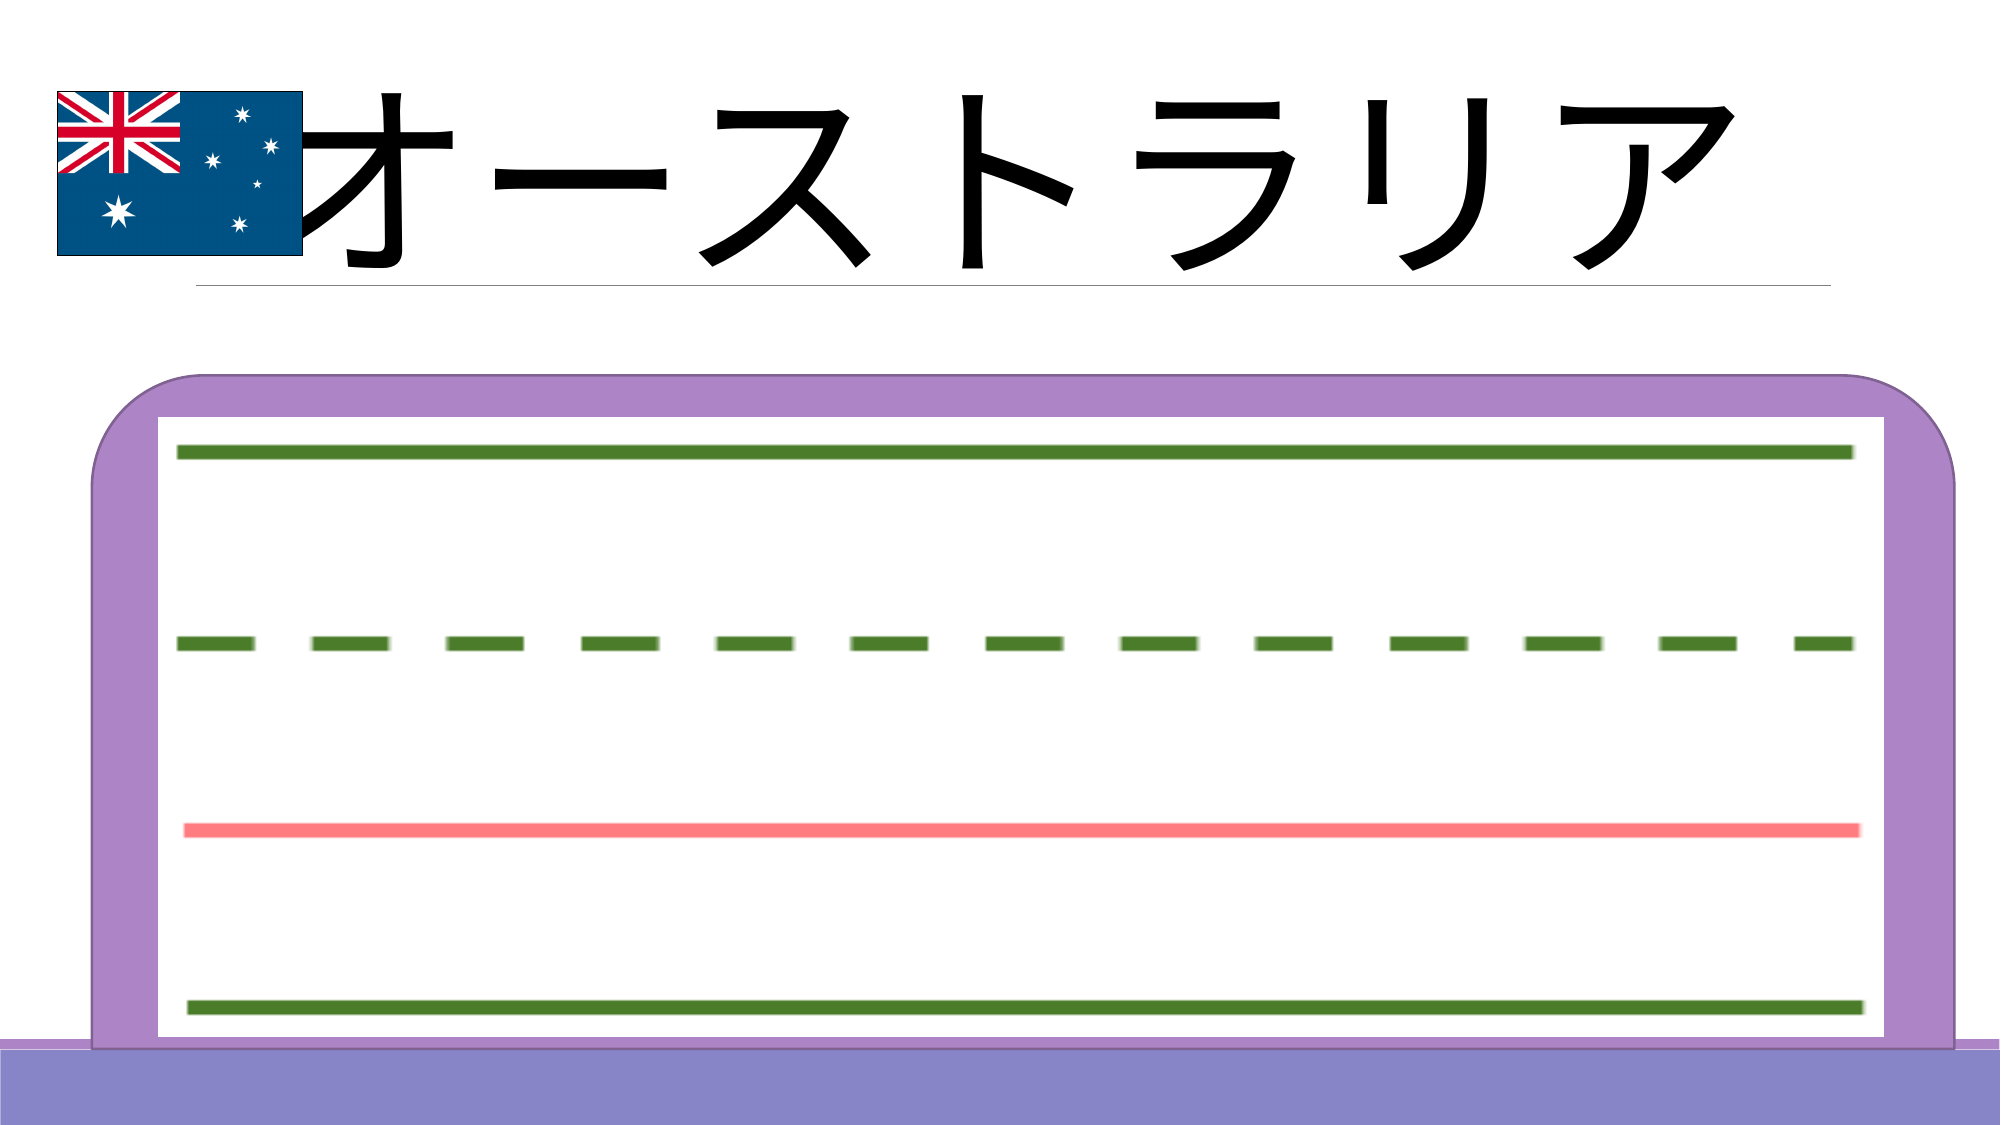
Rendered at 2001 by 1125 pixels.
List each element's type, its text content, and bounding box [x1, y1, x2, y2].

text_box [91, 374, 1955, 1050]
picture [56, 91, 304, 256]
title オーストラリア [180, 76, 1830, 315]
